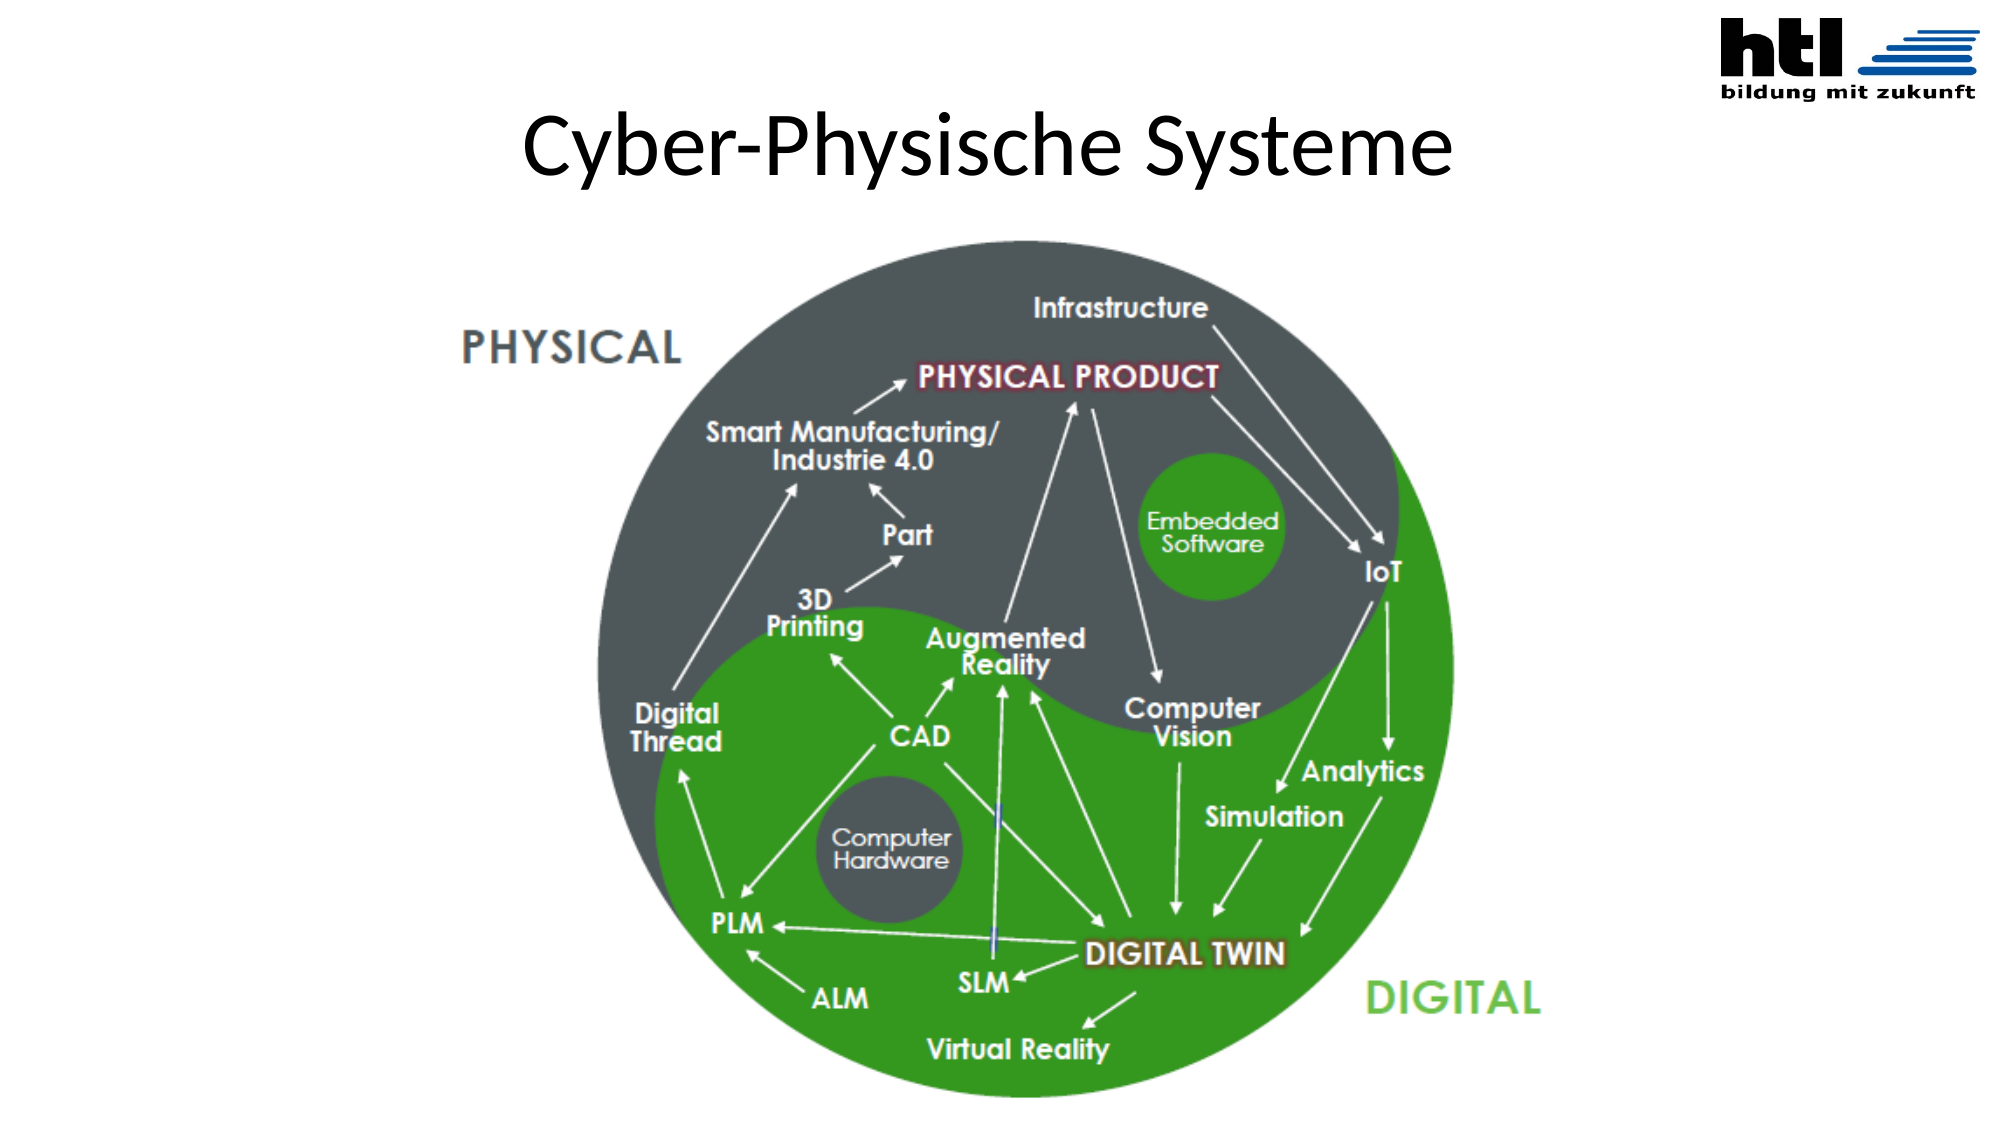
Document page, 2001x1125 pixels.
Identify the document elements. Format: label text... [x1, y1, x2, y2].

picture [1721, 18, 1980, 102]
text_box Cyber-Physische Systeme [324, 45, 1675, 233]
picture [442, 201, 1556, 1125]
